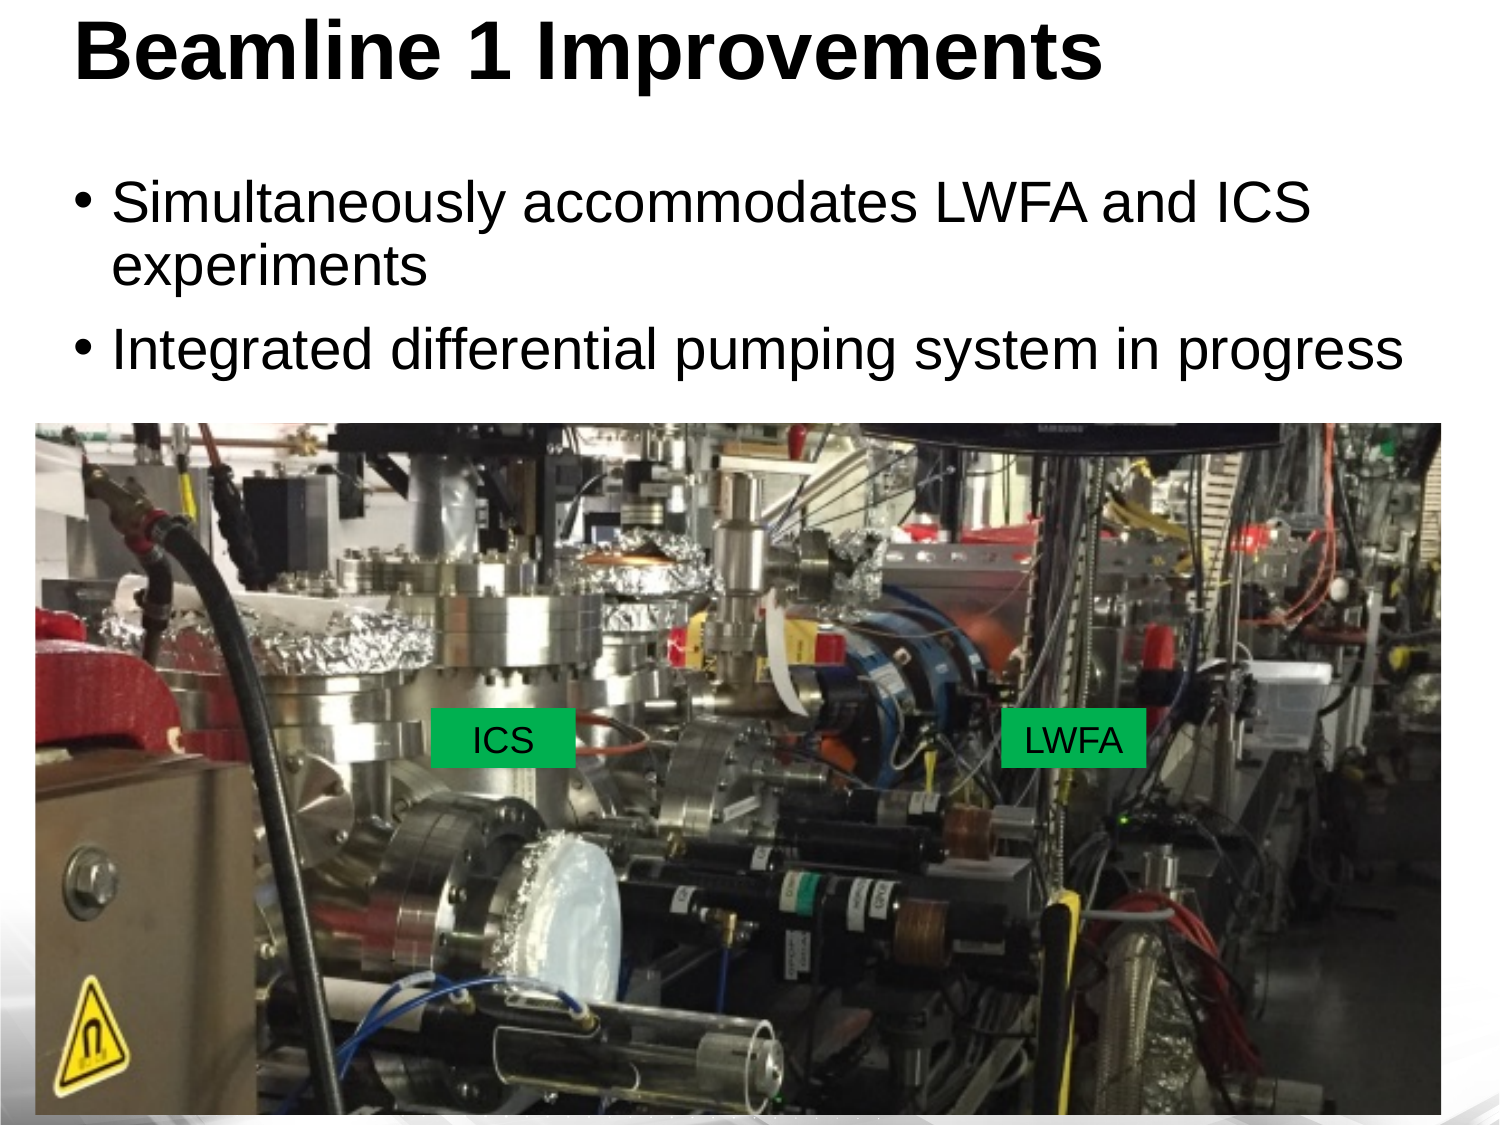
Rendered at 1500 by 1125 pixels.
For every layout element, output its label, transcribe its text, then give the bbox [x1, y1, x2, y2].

title Beamline 1 Improvements [58, 0, 1425, 152]
list Simultaneously accommodates LWFA and ICS experiments Integrated differential pumping system in progress [58, 164, 1425, 423]
picture [0, 0, 1500, 1125]
